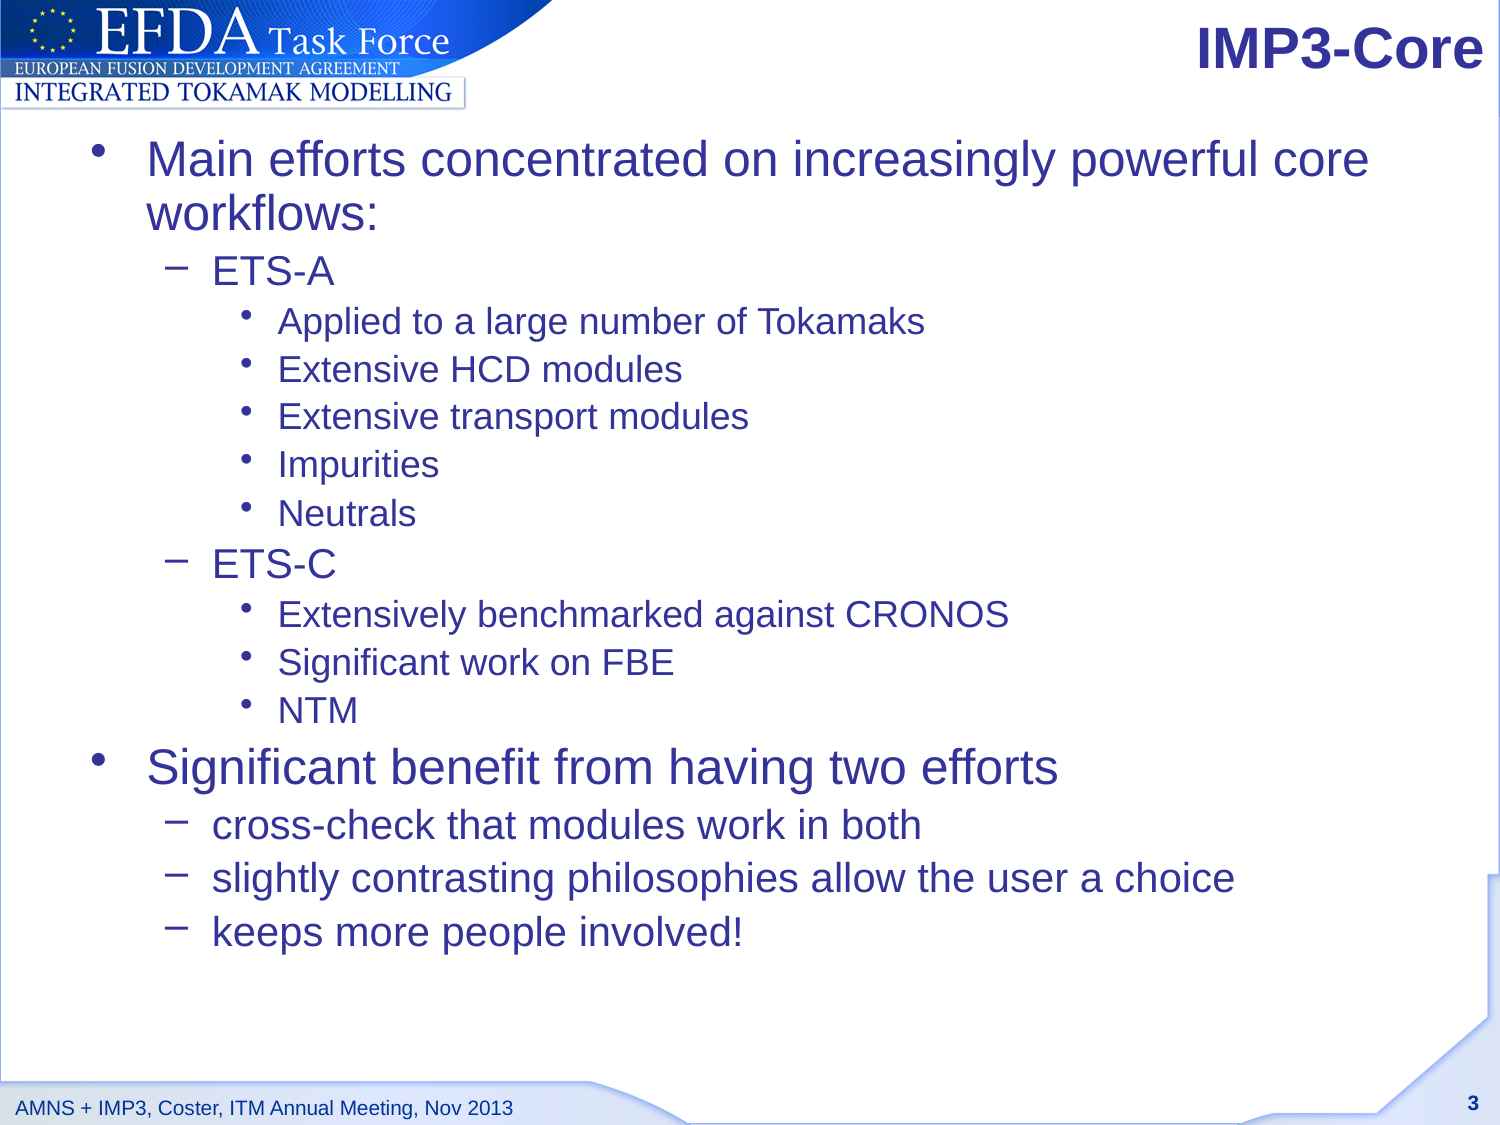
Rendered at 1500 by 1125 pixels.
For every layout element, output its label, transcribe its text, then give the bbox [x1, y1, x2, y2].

slide_number 3 [1370, 1082, 1495, 1125]
title IMP3-Core [560, 0, 1500, 91]
list Main efforts concentrated on increasingly powerful core workflows: ETS-A Applied to a large number of Tokamaks Extensive HCD modules Extensive transport modules Impurities Neutrals ETS-C Extensively benchmarked against CRONOS Significant work on FBE NTM Significant benefit from having two efforts cross-check that modules work in both slightly contrasting philosophies allow the user a choice keeps more people involved! [74, 125, 1471, 1059]
footer AMNS + IMP3, Coster, ITM Annual Meeting, Nov 2013 [0, 1086, 635, 1125]
picture [0, 0, 1500, 1125]
